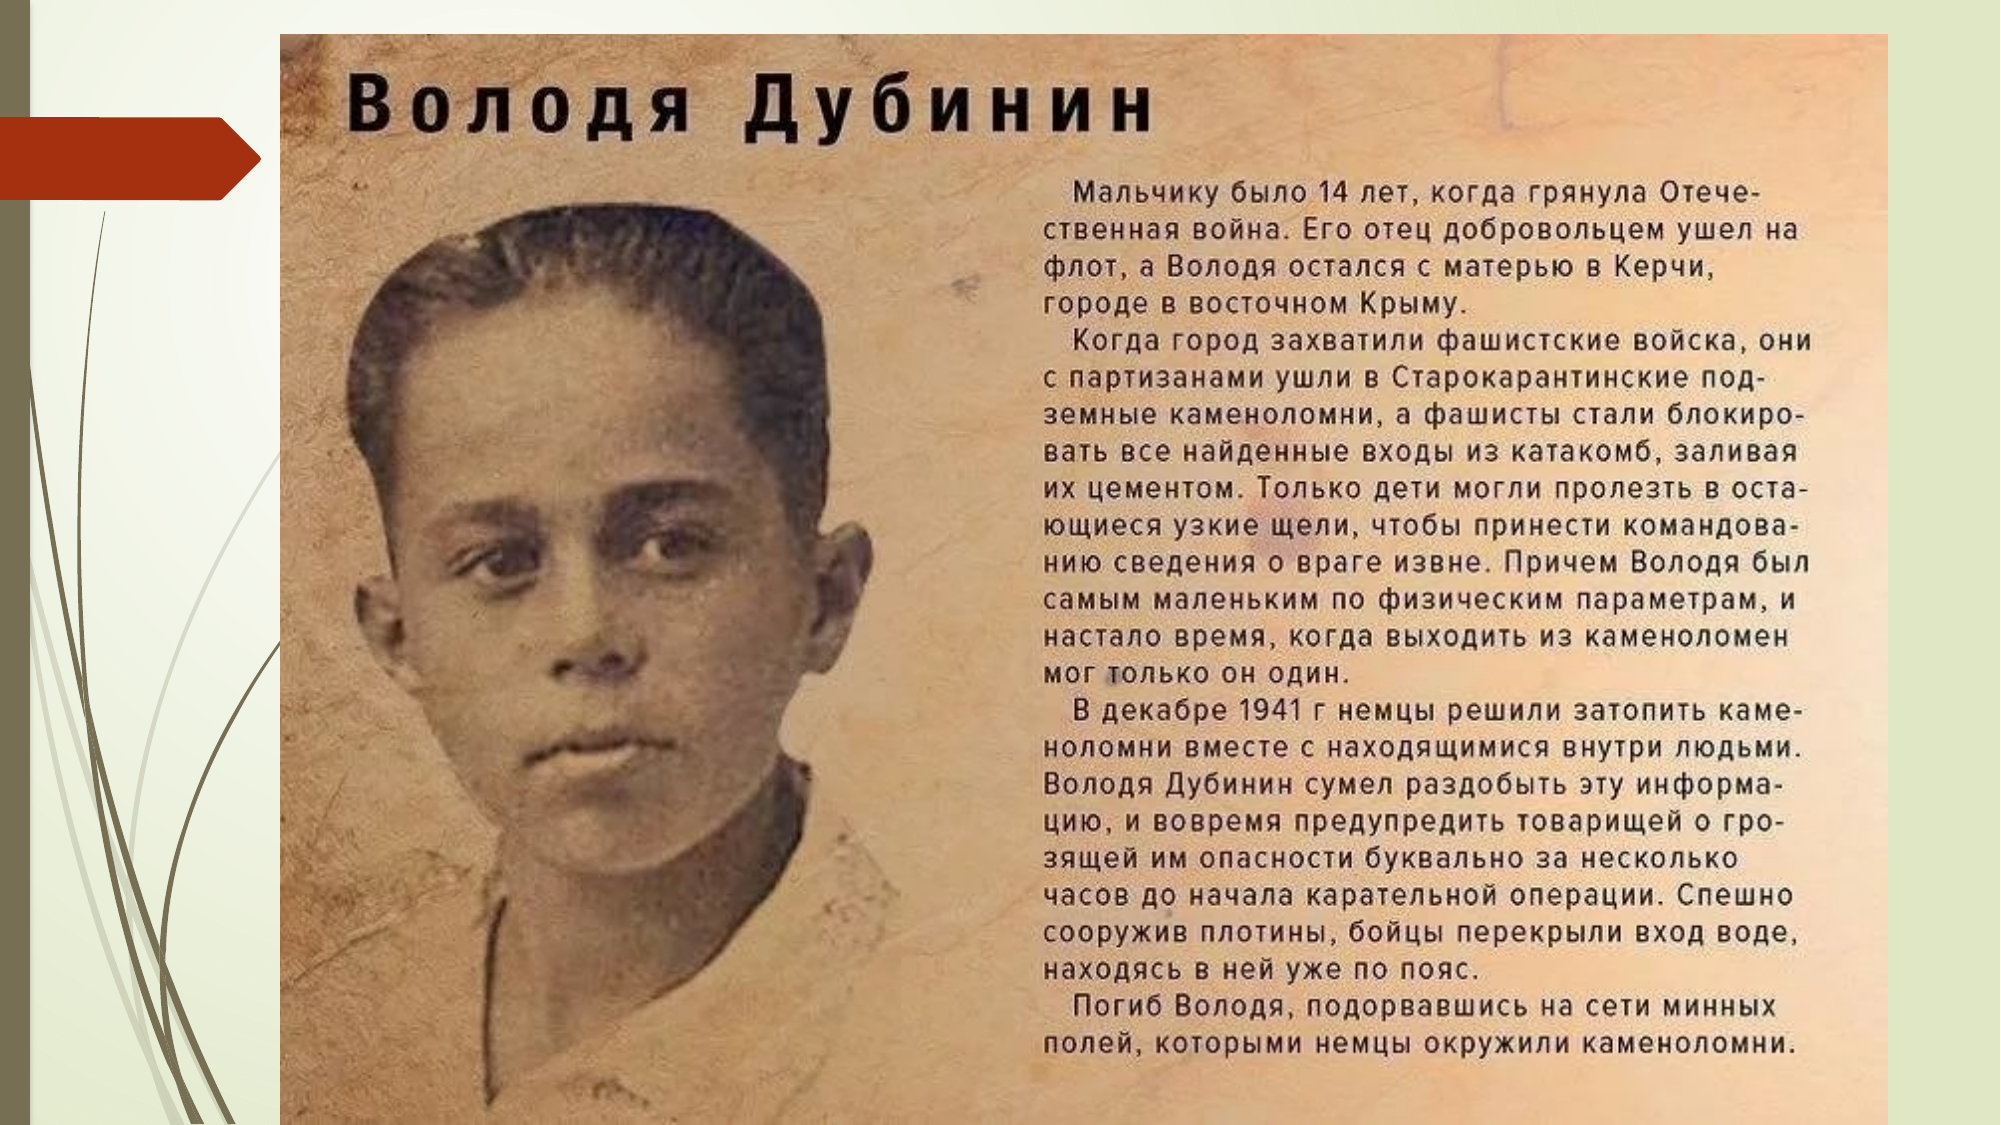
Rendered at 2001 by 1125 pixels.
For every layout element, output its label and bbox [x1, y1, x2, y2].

list [280, 33, 1888, 1125]
